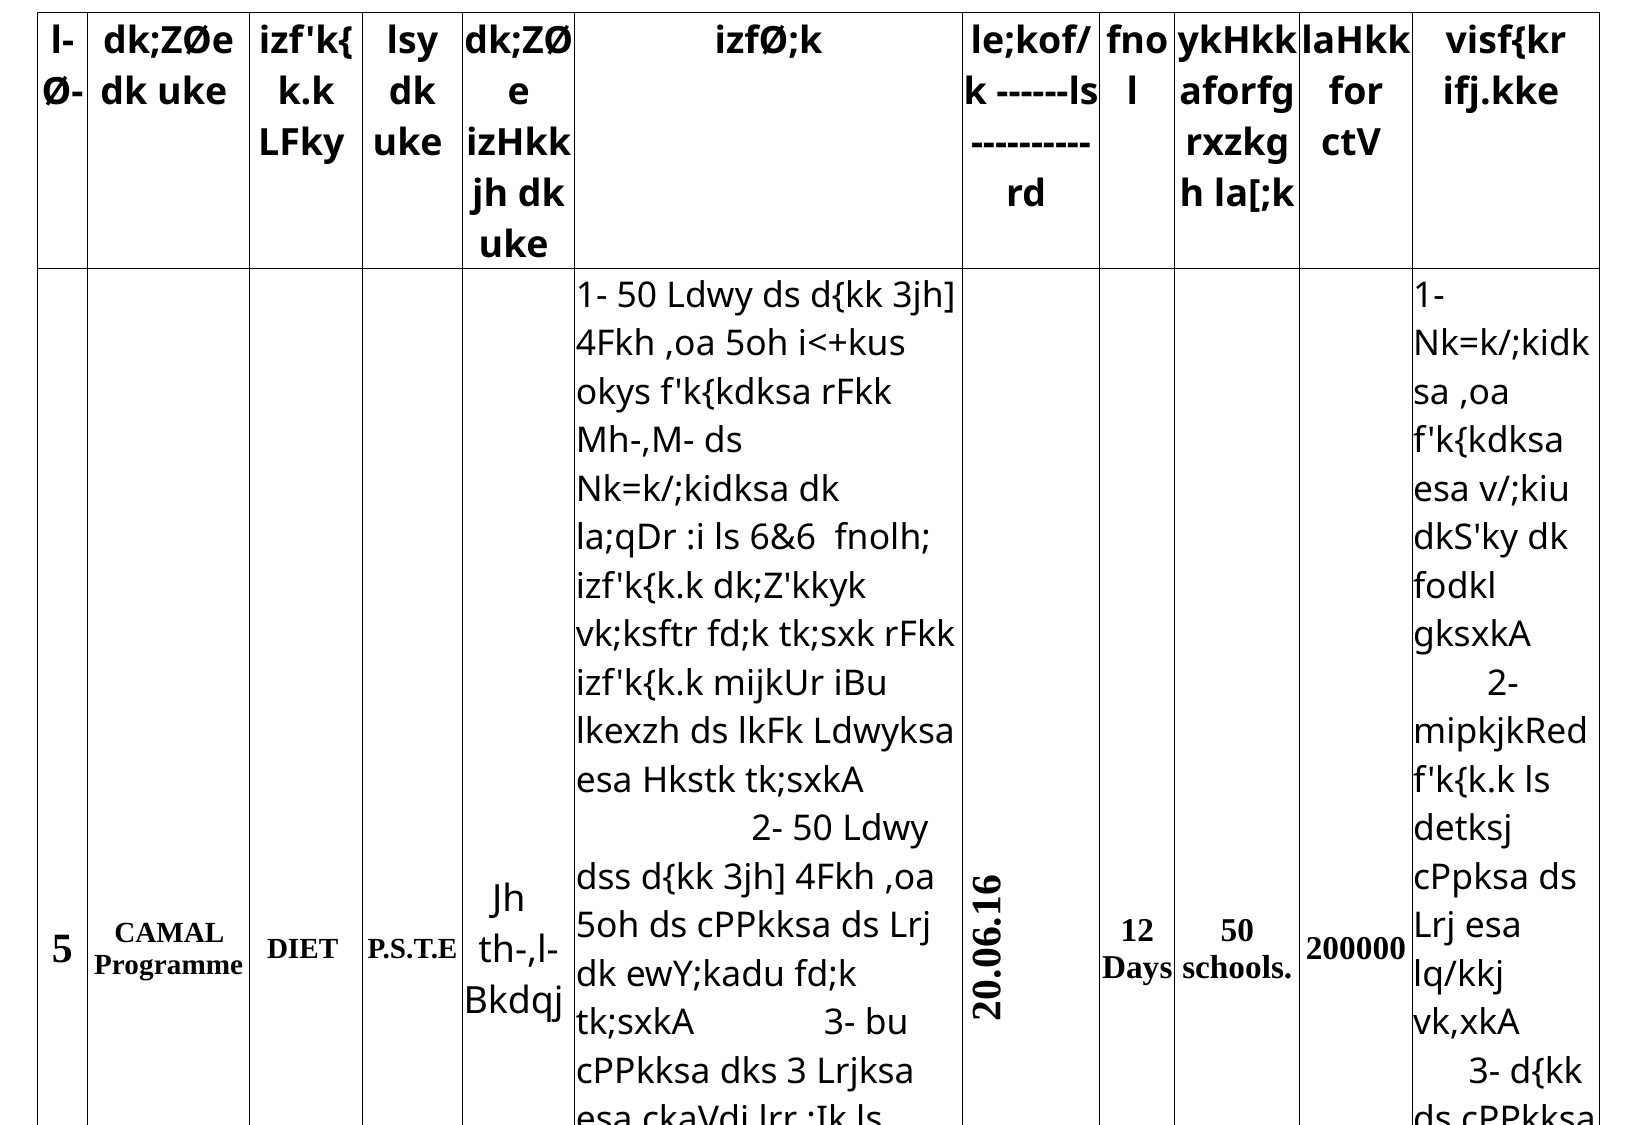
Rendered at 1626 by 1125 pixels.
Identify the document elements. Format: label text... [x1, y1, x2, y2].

table_header lsy dk uke [363, 13, 462, 268]
table_cell DIET [250, 269, 362, 1125]
table_cell 1- 50 Ldwy ds d{kk 3jh] 4Fkh ,oa 5oh i<+kus okys f'k{kdksa rFkk Mh-,M- ds Nk=k/;kidksa dk la;qDr :i ls 6&6 fnolh; izf'k{k.k dk;Z'kkyk vk;ksftr fd;k tk;sxk rFkk izf'k{k.k mijkUr iBu lkexzh ds lkFk Ldwyksa esa Hkstk tk;sxkA 2- 50 Ldwy dss d{kk 3jh] 4Fkh ,oa 5oh ds cPPkksa ds Lrj dk ewY;kadu fd;k tk;sxkA 3- bu cPPkksa dks 3 Lrjksa esa ckaVdj lrr :Ik ls deky i)fr ls mipkjkRed f'k{k.k fn;k tkosxkA 4- lkFk gh cslykbZu] feMykbZu rFkk ,aMykbZu ijh{k.k fd;k tk;sxk rFkk vko';drk vuqlkj mipkjkRed f'k{k.k esa cnyko yk;k tk;sxkA [575, 269, 962, 1125]
table_header dk;ZØe izHkkjh dk uke [463, 13, 574, 268]
table_cell 12 Days [1100, 269, 1174, 1125]
table_cell 1- Nk=k/;kidksa ,oa f'k{kdksa esa v/;kiu dkS'ky dk fodkl gksxkA 2- mipkjkRed f'k{k.k ls detksj cPpksa ds Lrj esa lq/kkj vk,xkA 3- d{kk ds cPPkksa dks 50 fnol rd vdknfed liksVZ feysxkA 4- cPpksa esa lh[kus ,oa Ldwy vkus ds izfr :fp c<sxhA [1413, 269, 1599, 1125]
table_cell 5 [38, 269, 87, 1125]
table_header izfØ;k [575, 13, 962, 268]
table_cell 20.06.16 [963, 269, 1099, 1125]
table_header izf'k{k.k LFky [250, 13, 362, 268]
table_cell 200000 [1300, 269, 1412, 1125]
table_header fnol [1100, 13, 1174, 268]
table_cell Jh th-,l-Bkdqj [463, 269, 574, 1125]
table_header visf{kr ifj.kke [1413, 13, 1599, 268]
table_header dk;ZØe dk uke [88, 13, 249, 268]
table_header l-Ø- [38, 13, 87, 268]
table_header laHkkfor ctV [1300, 13, 1412, 268]
table_header le;kof/k ------ls ---------- rd [963, 13, 1099, 268]
table_header ykHkkaforfgrxzkgh la[;k [1175, 13, 1299, 268]
table_cell P.S.T.E [363, 269, 462, 1125]
table_cell 50 schools. [1175, 269, 1299, 1125]
table_cell CAMAL Programme [88, 269, 249, 1125]
